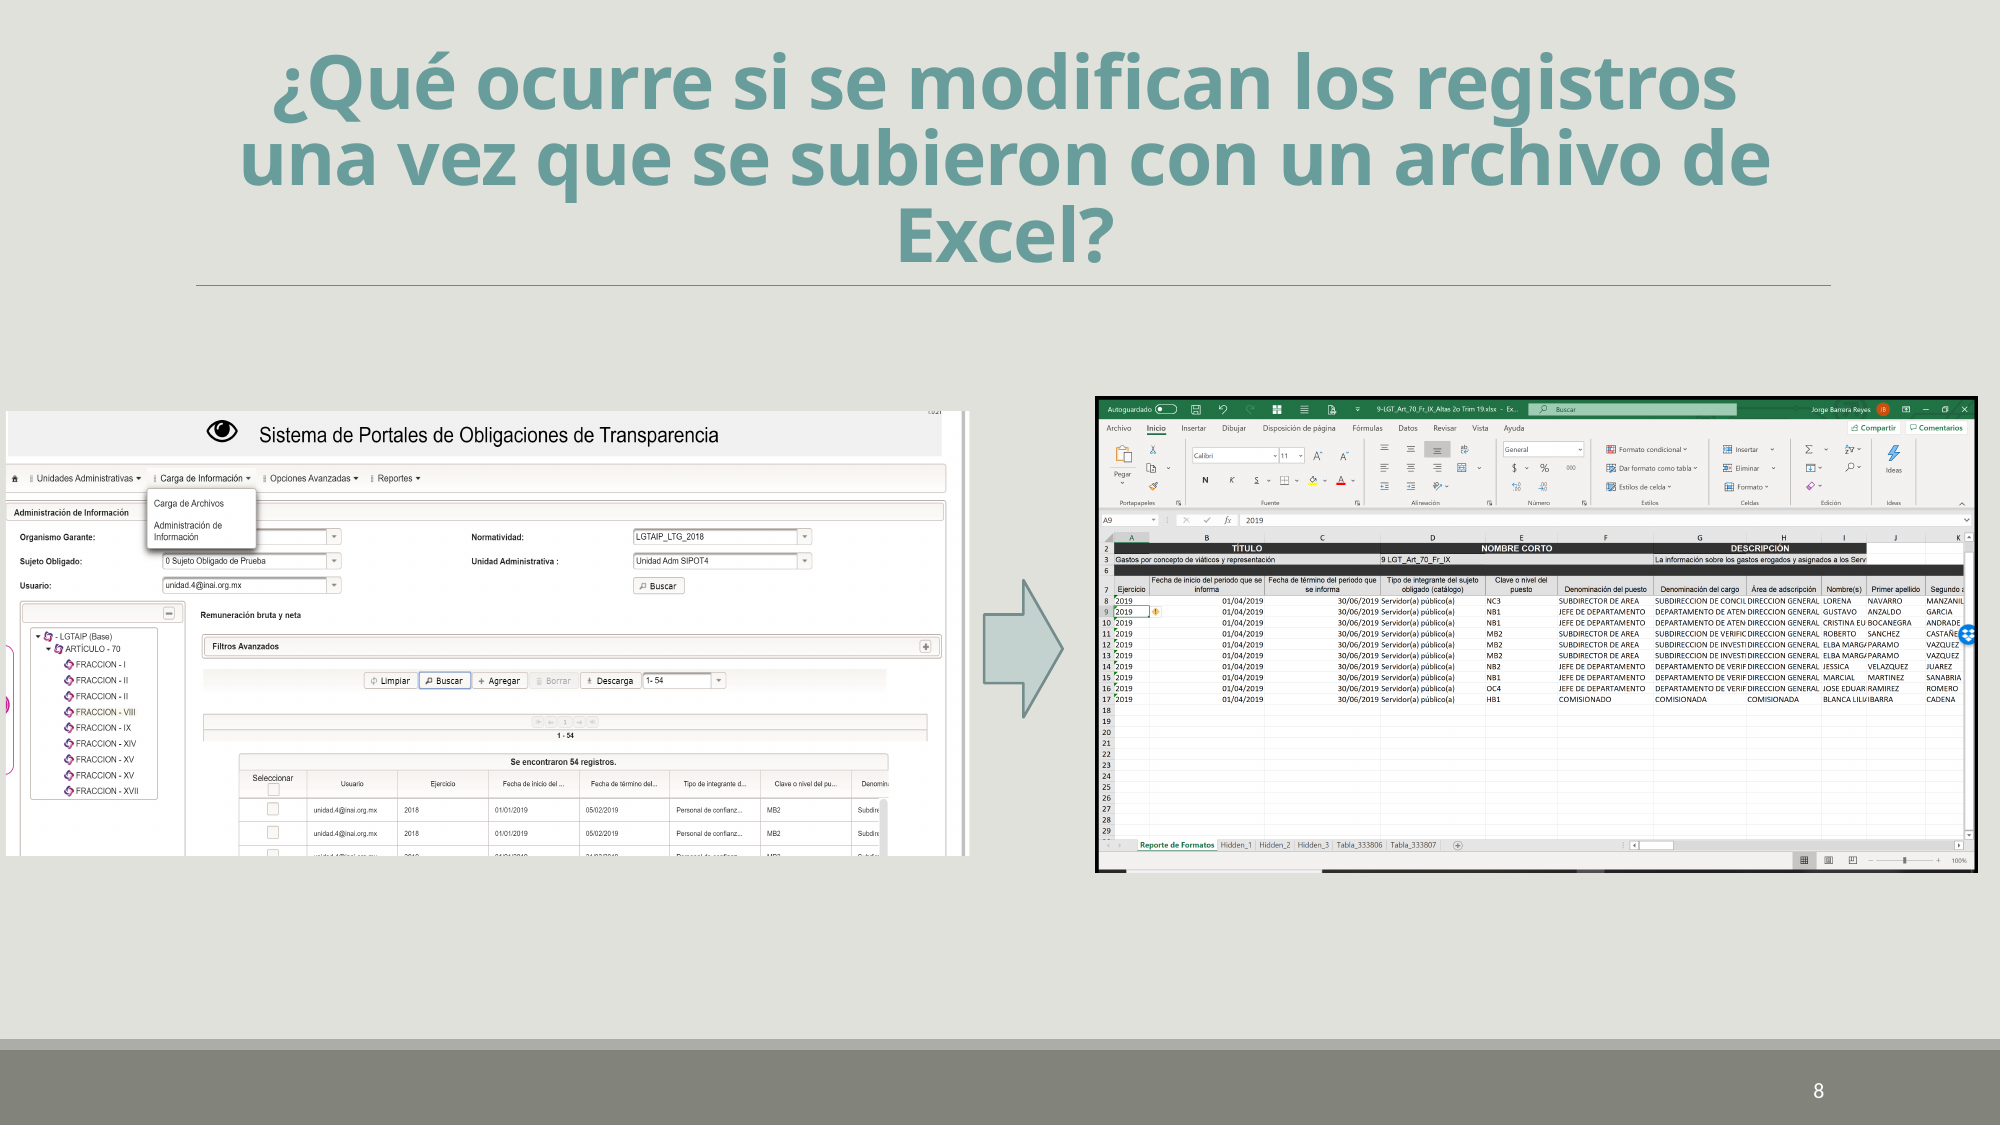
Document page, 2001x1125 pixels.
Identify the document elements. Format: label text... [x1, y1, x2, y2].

slide_number 8 [1624, 1059, 1840, 1120]
picture [1094, 395, 1978, 874]
title ¿Qué ocurre si se modifican los registros una vez que se subieron con un archivo de Excel? [180, 47, 1830, 285]
text_box [982, 578, 1064, 719]
picture [5, 410, 970, 857]
